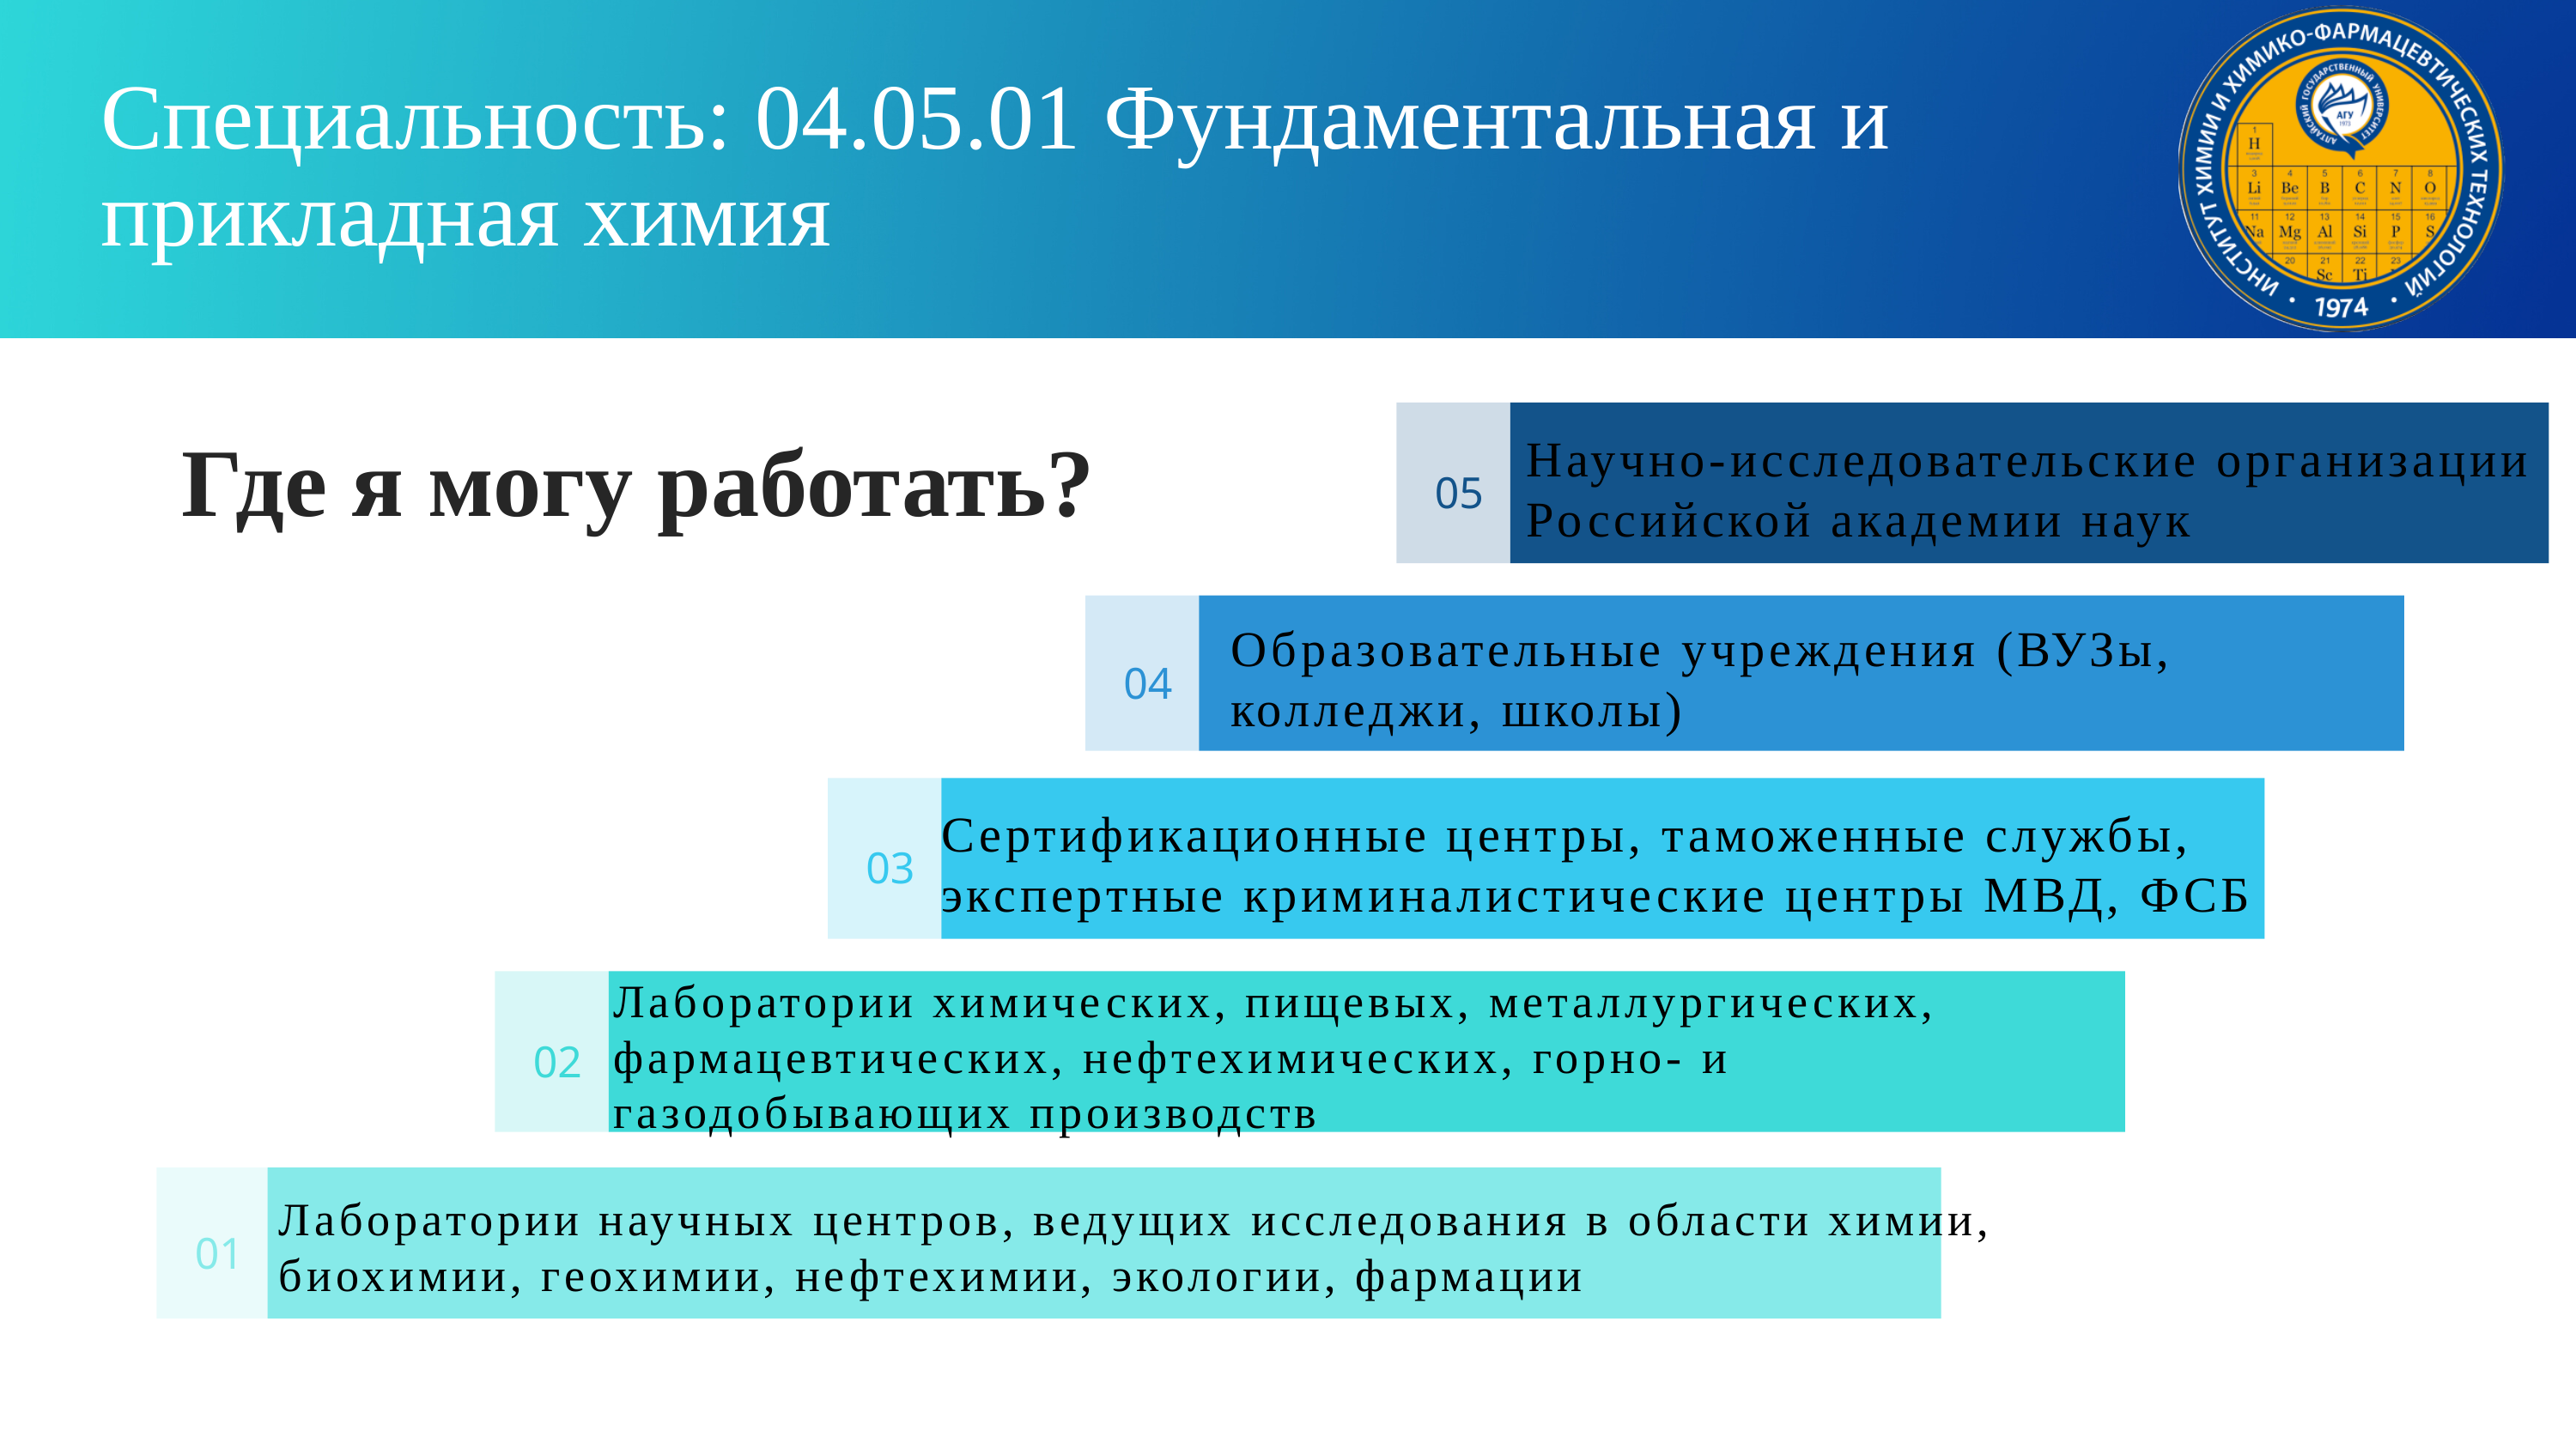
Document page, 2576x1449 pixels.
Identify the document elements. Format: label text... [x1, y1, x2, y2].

text_box [828, 778, 942, 939]
text_box 03 [854, 822, 915, 894]
picture [0, 0, 2576, 338]
text_box [1085, 595, 1200, 751]
text_box [1510, 402, 2549, 564]
text_box 05 [1423, 447, 1484, 518]
text_box 02 [521, 1016, 582, 1087]
subtitle Где я могу работать? [53, 413, 1224, 660]
text_box Лаборатории научных центров, ведущих исследования в области химии, биохимии, геохимии, нефтехимии, экологии, фармации [279, 1189, 2006, 1301]
text_box [942, 923, 2265, 939]
text_box [2033, 971, 2125, 1132]
text_box Сертификационные центры, таможенные службы, экспертные криминалистические центры МВД, ФСБ [941, 802, 2265, 923]
text_box [156, 1167, 267, 1319]
text_box 04 [1111, 638, 1173, 708]
text_box Образовательные учреждения (ВУЗы, колледжи, школы) [1230, 616, 2372, 737]
text_box [1396, 402, 1510, 564]
text_box [609, 971, 613, 1132]
text_box [495, 971, 609, 1132]
text_box [942, 778, 2265, 802]
text_box [267, 1167, 1941, 1319]
text_box [1200, 595, 2404, 751]
text_box Научно-исследовательские организации Российской академии наук [1526, 426, 2549, 547]
text_box 01 [183, 1208, 244, 1278]
text_box Лаборатории химических, пищевых, металлургических, фармацевтических, нефтехимических, горно- и газодобывающих производств [613, 970, 2033, 1138]
